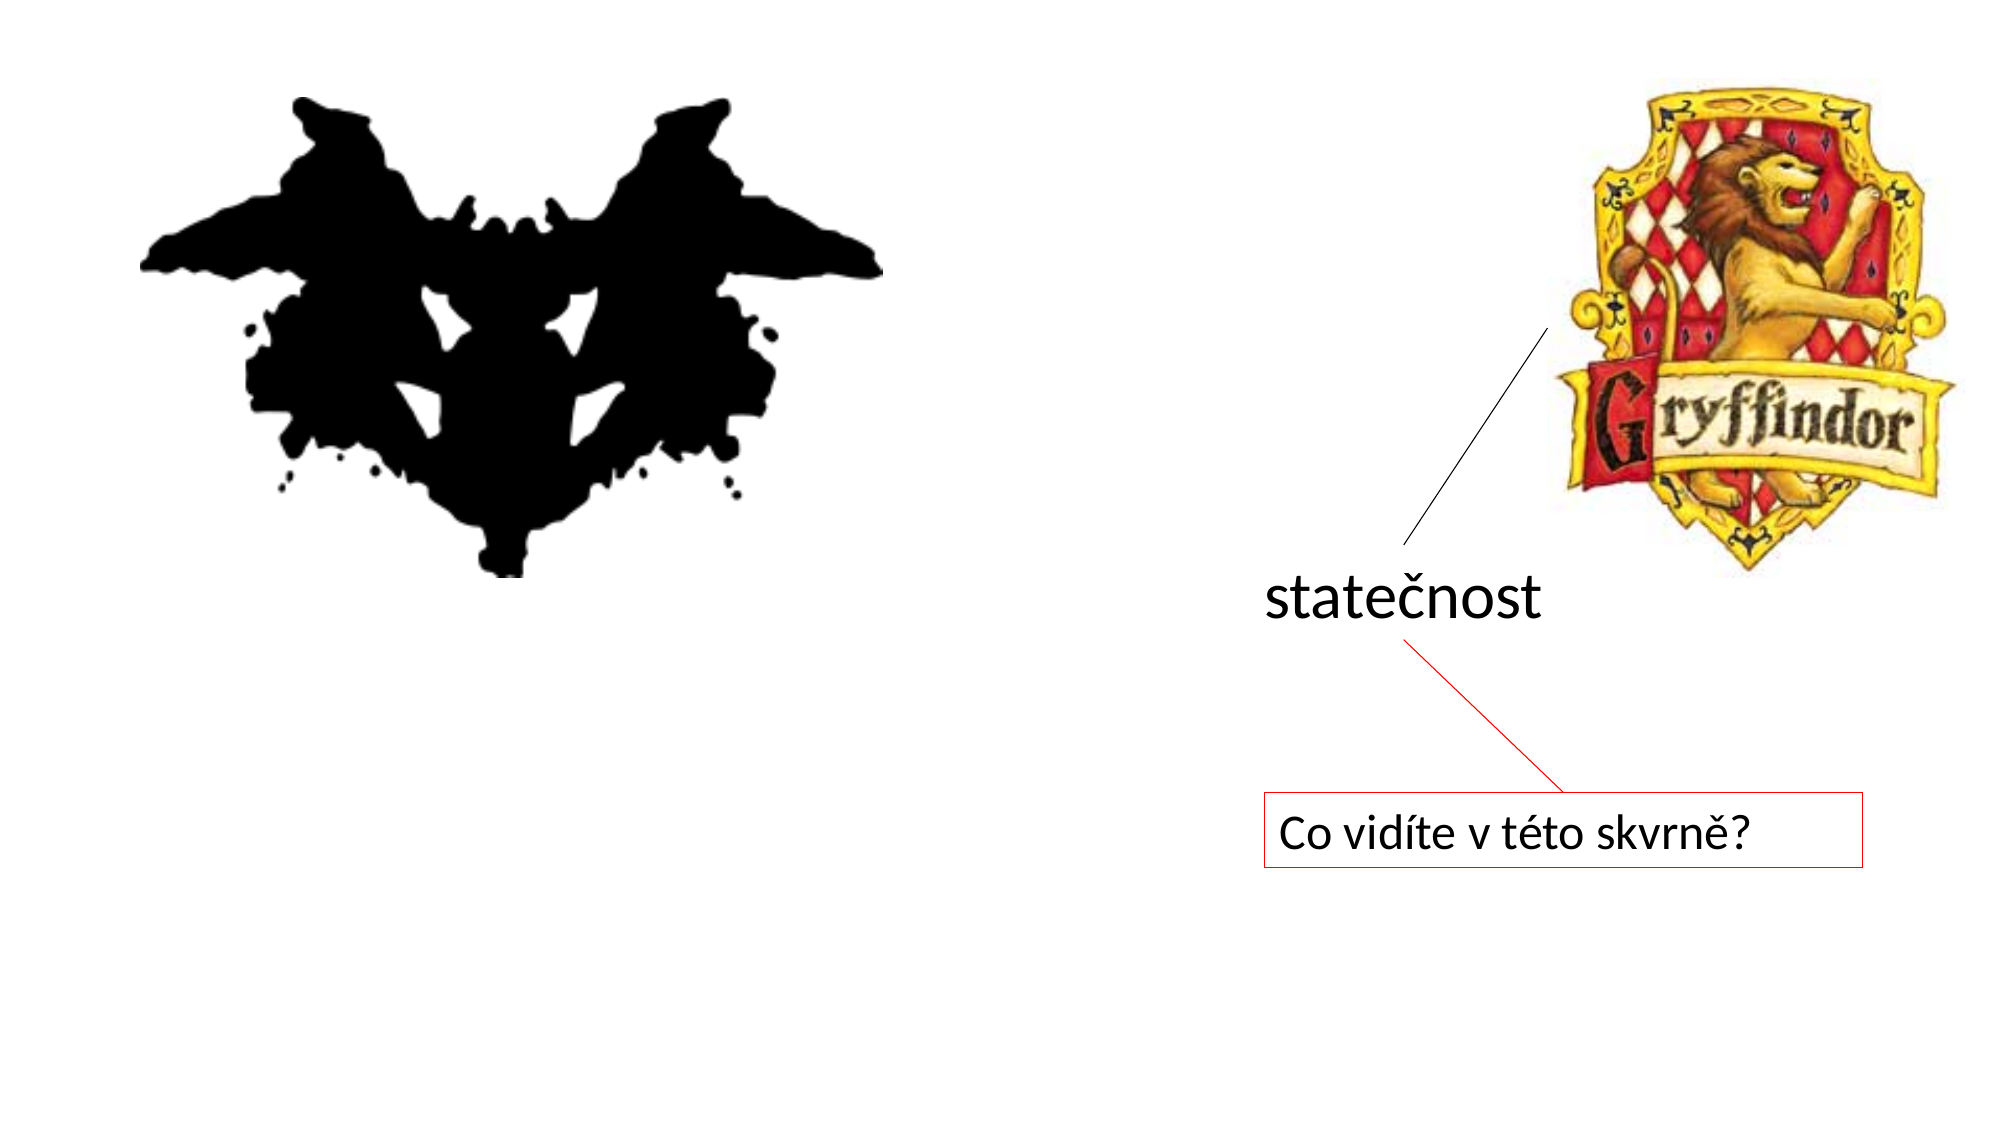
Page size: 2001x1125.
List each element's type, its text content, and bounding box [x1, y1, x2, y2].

picture [139, 97, 883, 579]
text_box Co vidíte v této skvrně? [1264, 792, 1863, 868]
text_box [1403, 640, 1564, 793]
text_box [1403, 328, 1548, 545]
picture [1547, 78, 1965, 579]
text_box statečnost [1207, 544, 1600, 640]
